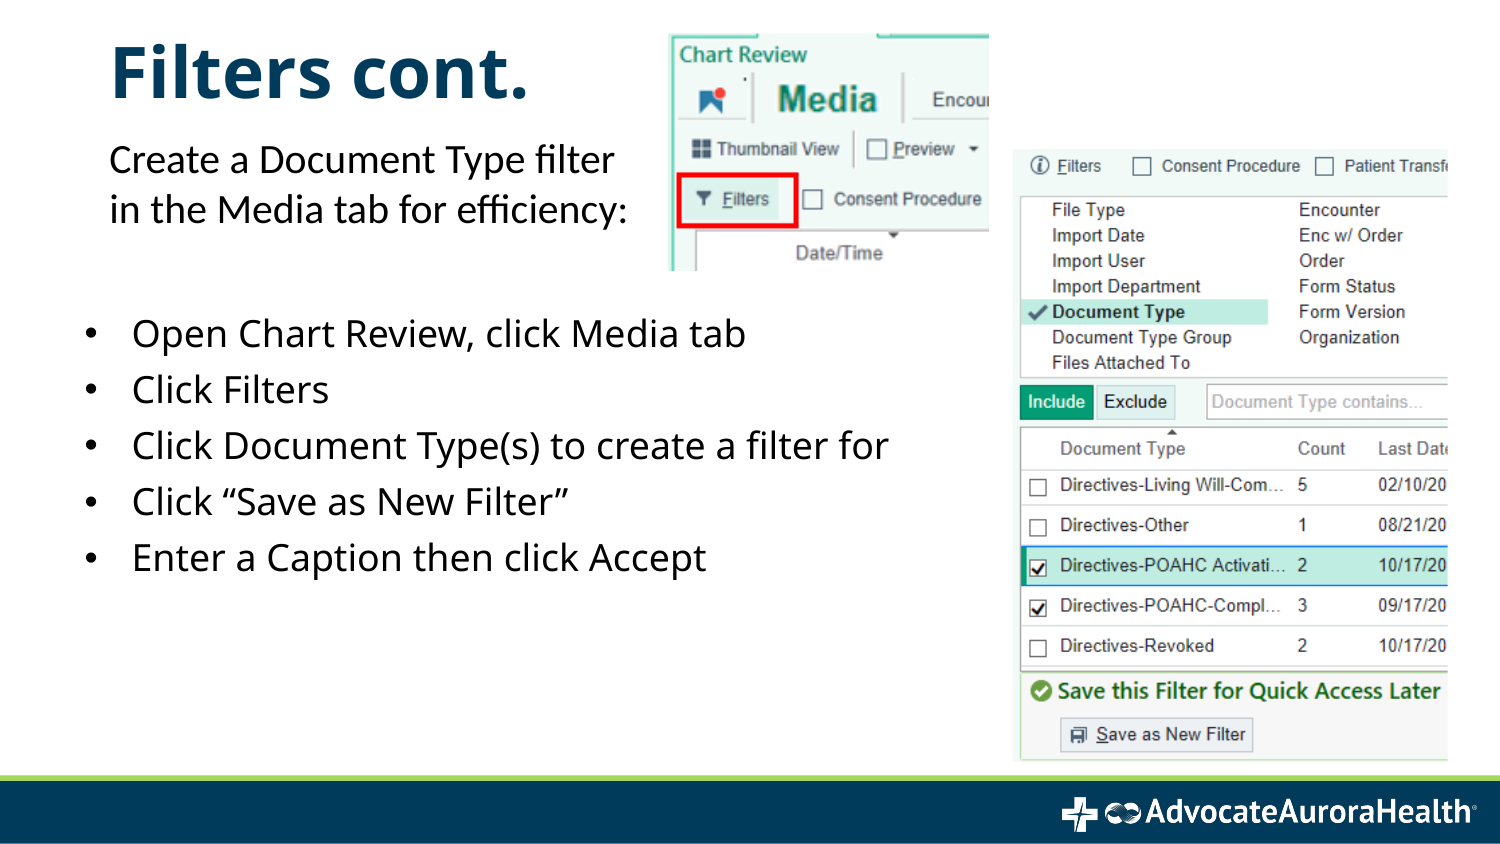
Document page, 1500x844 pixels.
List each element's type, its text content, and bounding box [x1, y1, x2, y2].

title Filters cont. [94, 28, 633, 122]
list Open Chart Review, click Media tab Click Filters Click Document Type(s) to create a filter for Click “Save as New Filter” Enter a Caption then click Accept [69, 307, 1012, 762]
picture [1012, 149, 1448, 762]
text_box Create a Document Type filter in the Media tab for efficiency: [94, 124, 665, 240]
picture [1062, 797, 1477, 832]
picture [665, 27, 989, 271]
